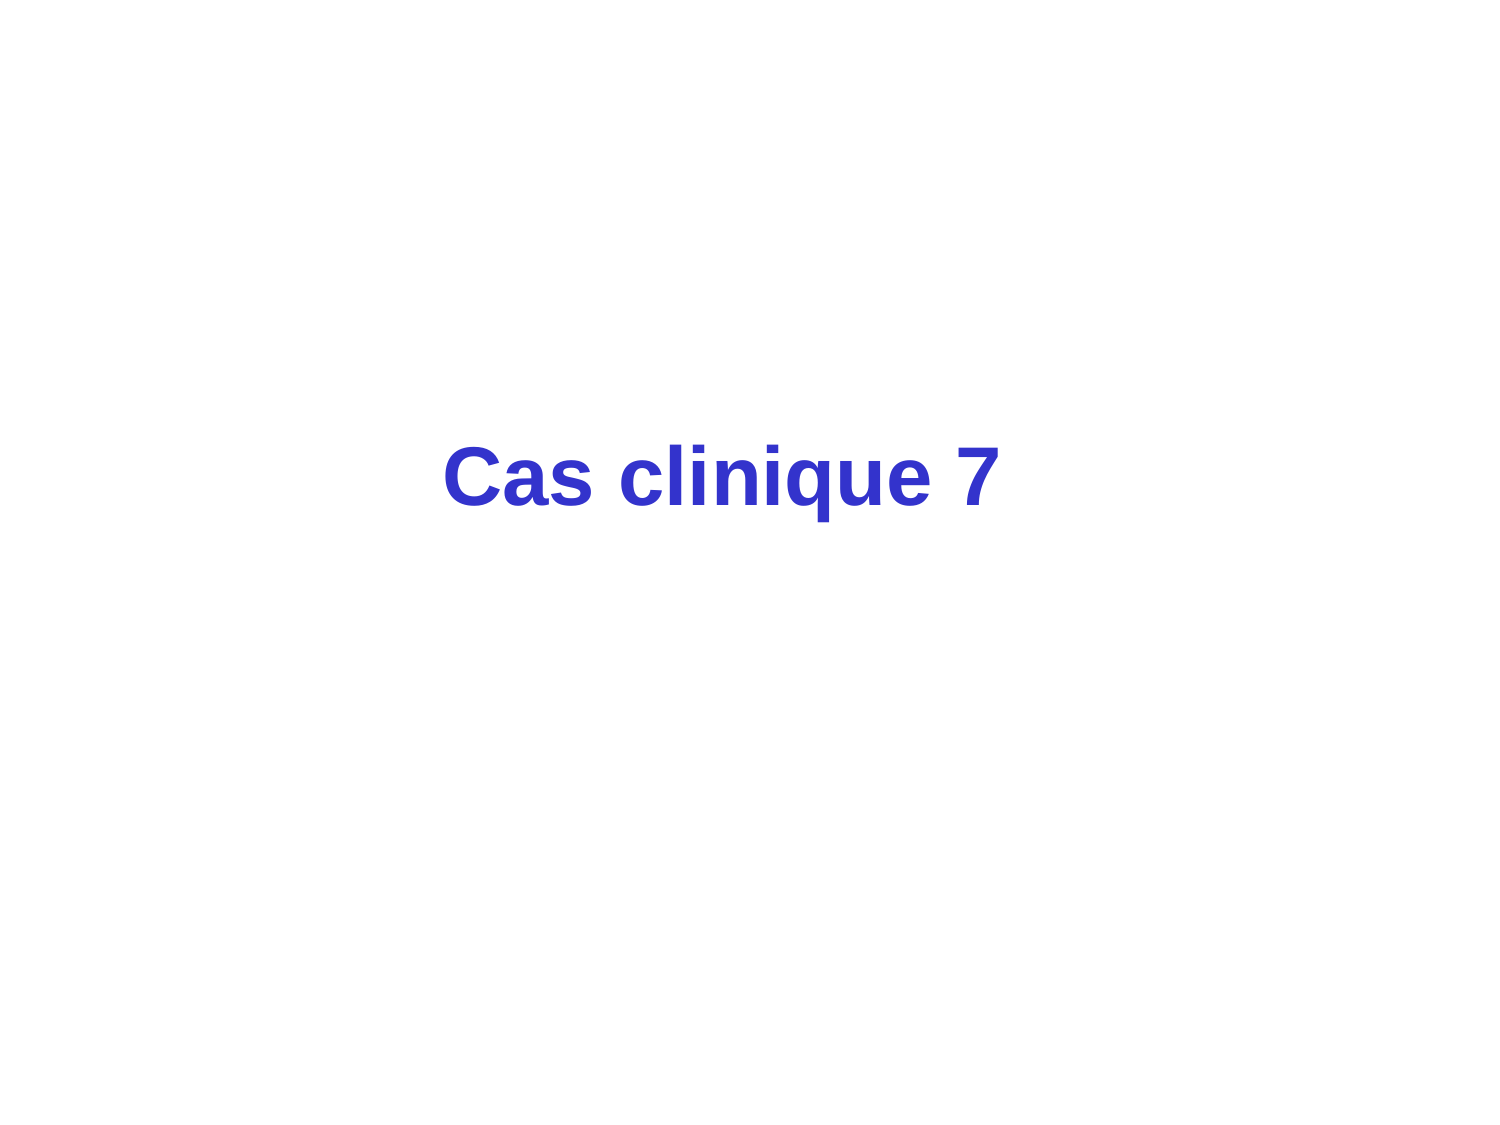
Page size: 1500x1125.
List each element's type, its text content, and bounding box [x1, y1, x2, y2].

text_box Cas clinique 7 [427, 414, 1018, 530]
